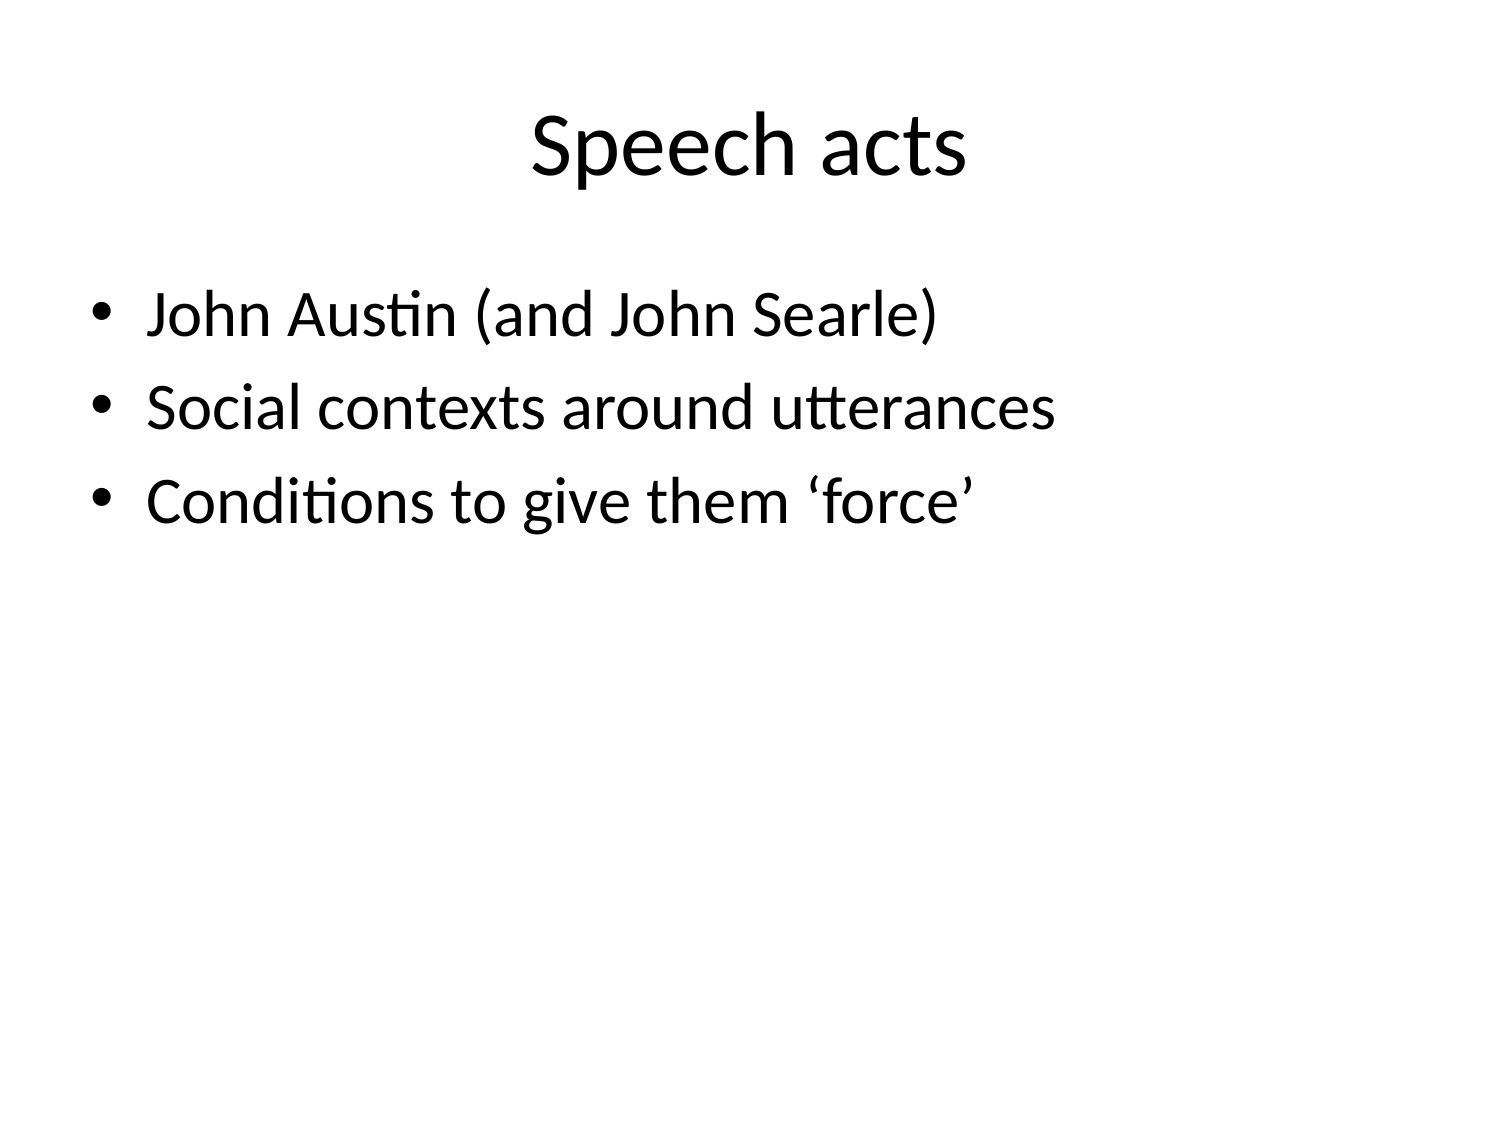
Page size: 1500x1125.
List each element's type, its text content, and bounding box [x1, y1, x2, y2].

title Speech acts [75, 45, 1425, 233]
list John Austin (and John Searle) Social contexts around utterances Conditions to give them ‘force’ [75, 262, 1425, 1005]
